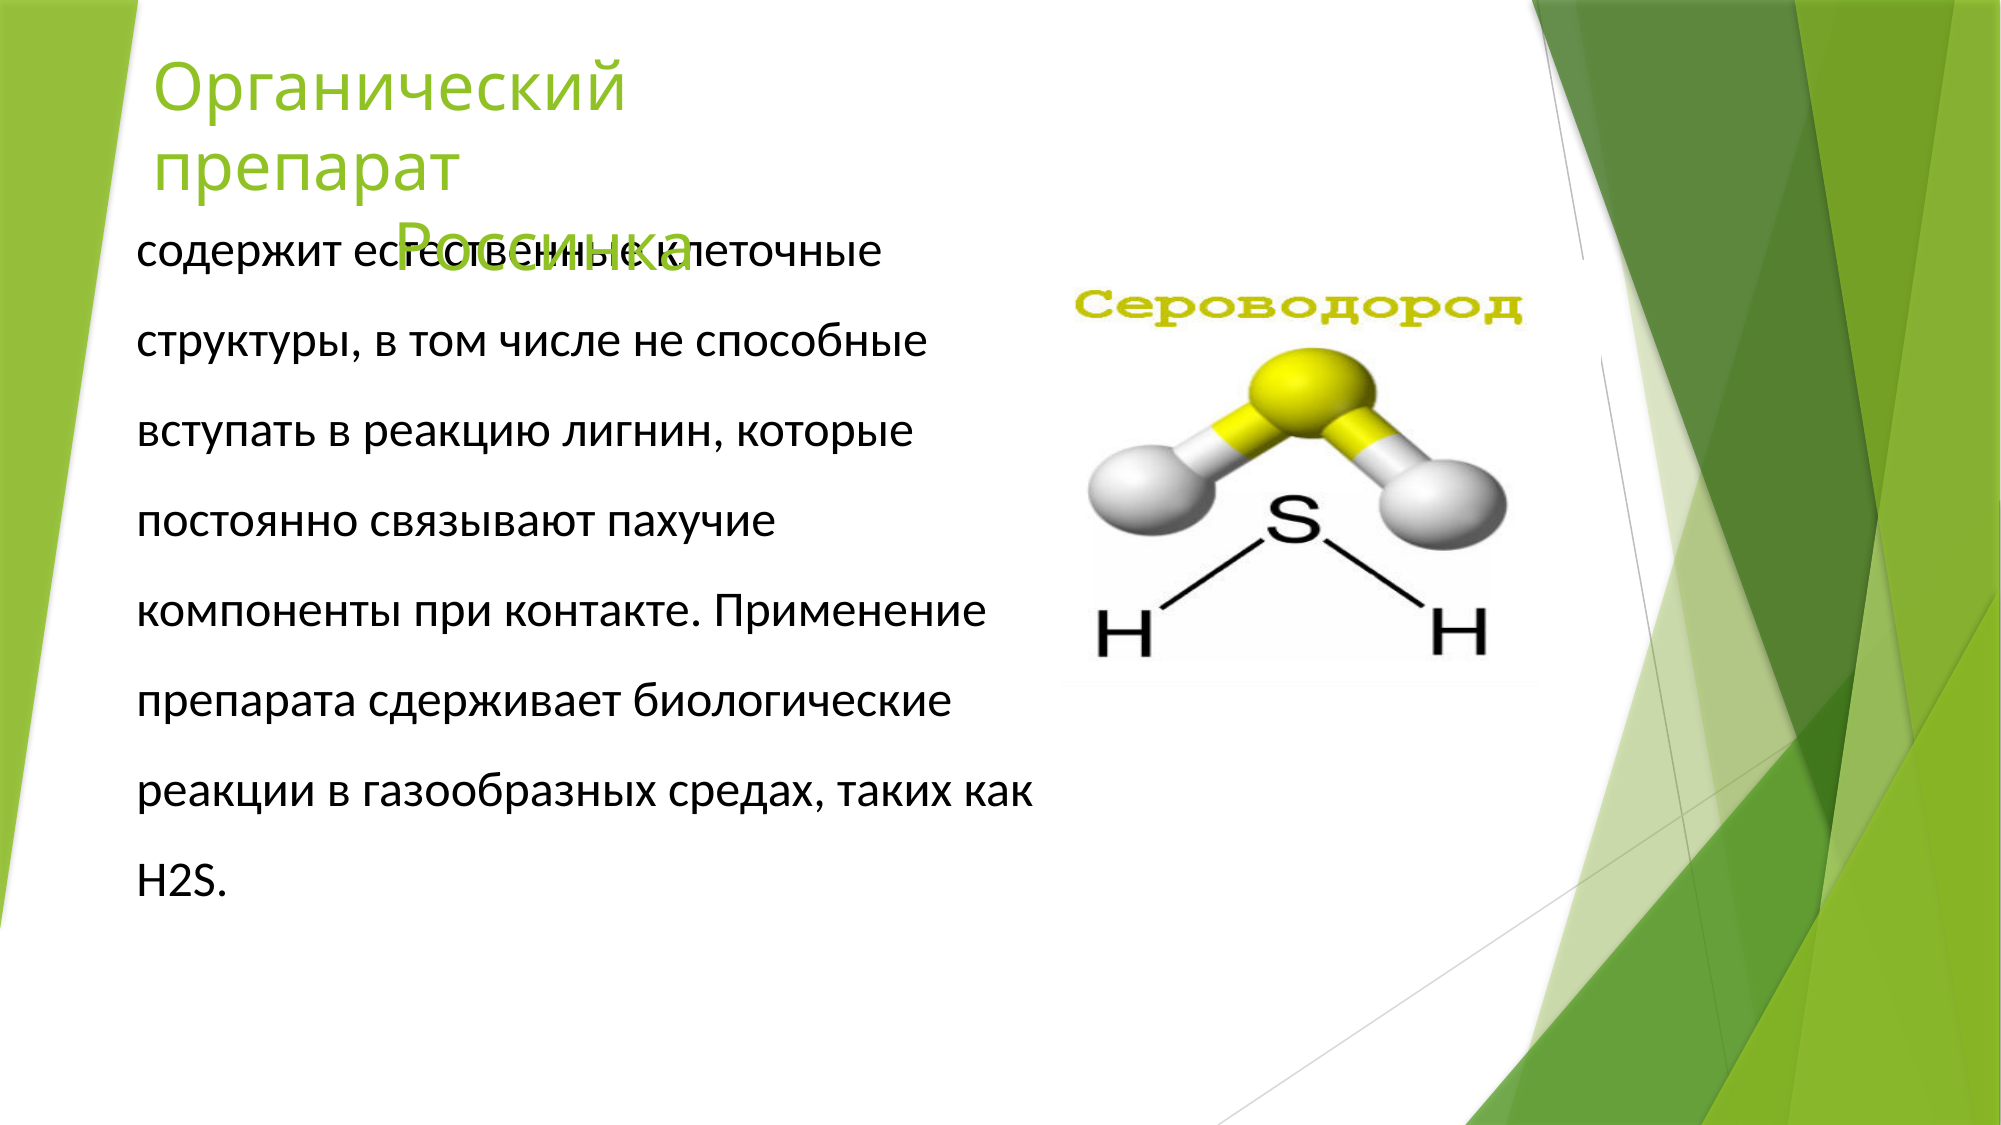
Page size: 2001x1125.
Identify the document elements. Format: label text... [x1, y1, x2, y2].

text_box Органический препарат Россинка [137, 36, 934, 292]
picture [999, 260, 1601, 688]
subtitle содержит естественные клеточные структуры, в том числе не способные вступать в реакцию лигнин, которые постоянно связывают пахучие компоненты при контакте. Применение препарата сдерживает биологические реакции в газообразных средах, таких как H2S. [121, 78, 1058, 915]
